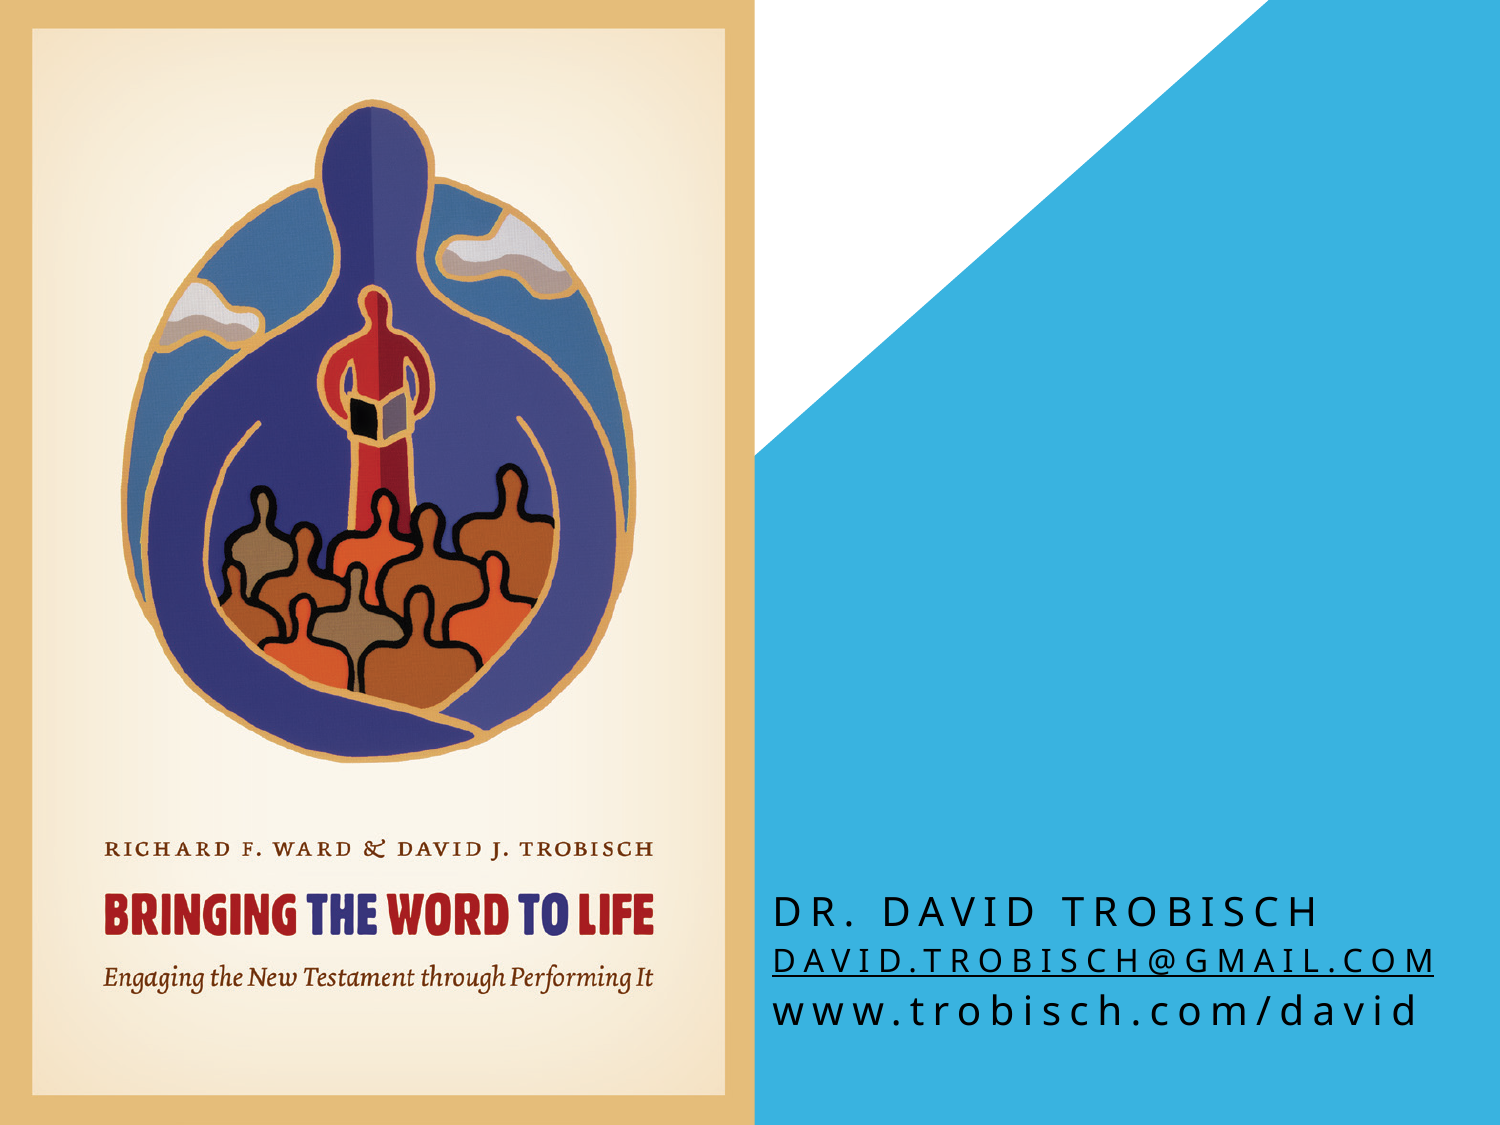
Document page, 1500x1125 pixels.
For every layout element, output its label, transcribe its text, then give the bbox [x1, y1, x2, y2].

picture [0, 0, 755, 1125]
subtitle Dr. David Trobisch david.trobisch@gmail.com www.trobisch.com/david [758, 881, 1462, 1059]
